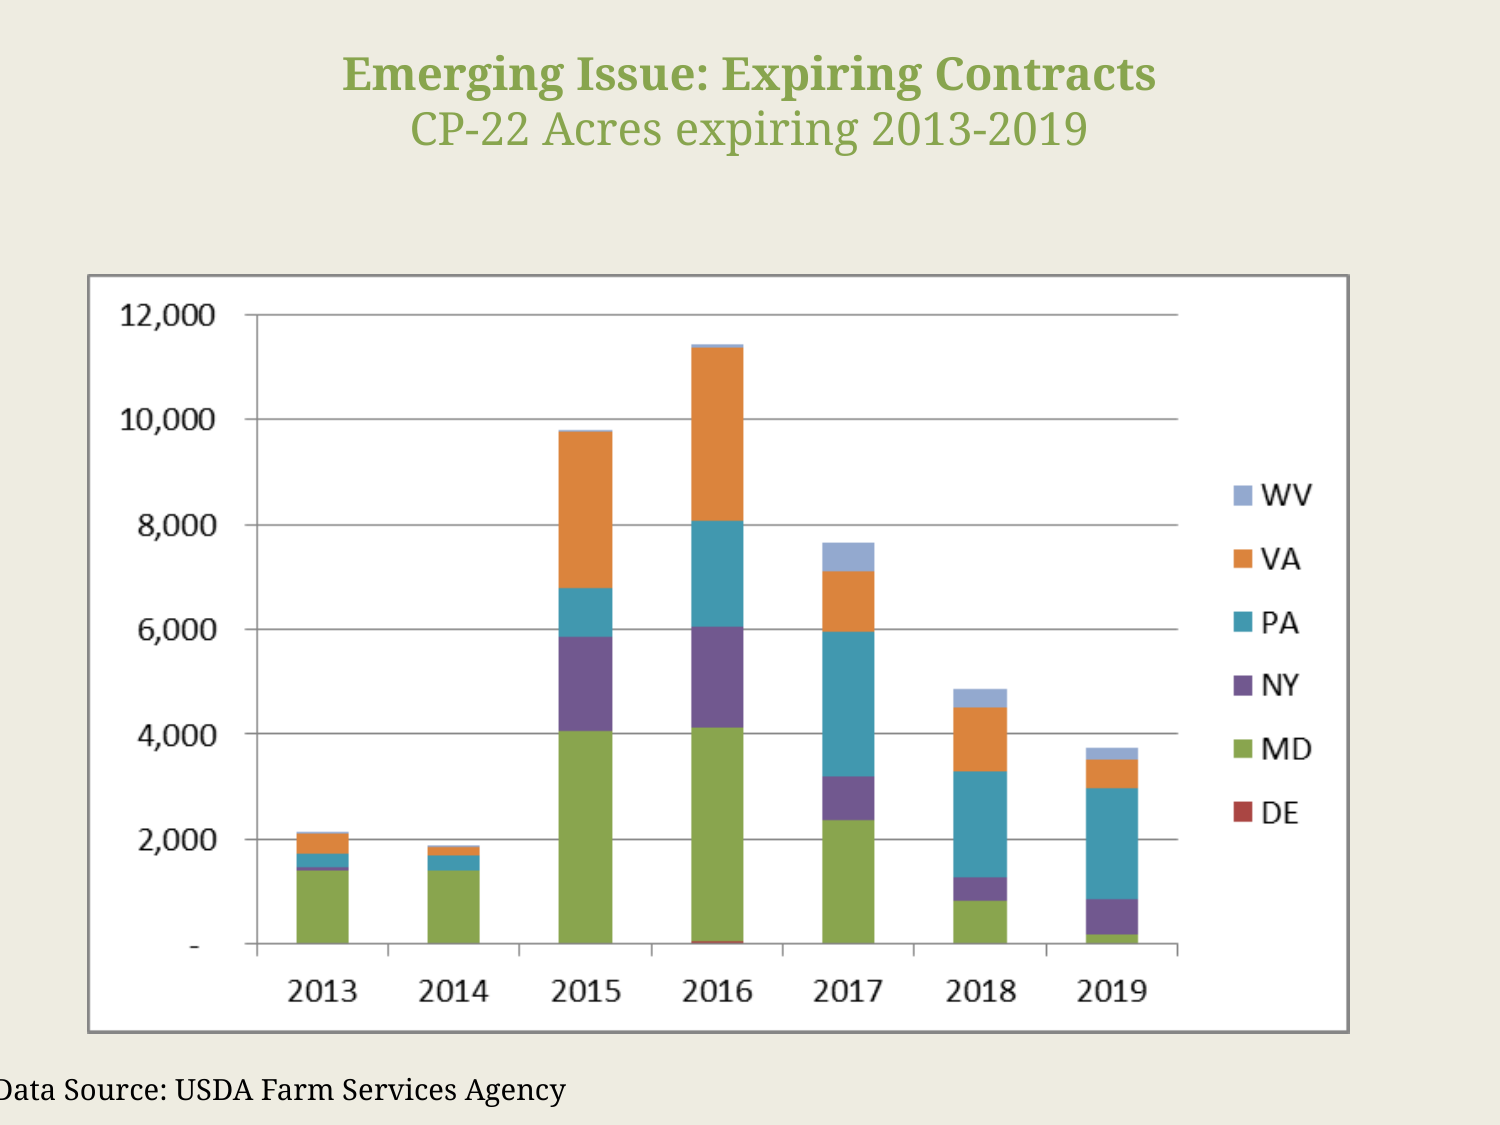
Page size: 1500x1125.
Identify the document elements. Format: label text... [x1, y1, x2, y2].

text_box Data Source: USDA Farm Services Agency [0, 1064, 582, 1115]
picture [87, 274, 1351, 1035]
title Emerging Issue: Expiring Contracts CP-22 Acres expiring 2013-2019 [49, 37, 1450, 162]
